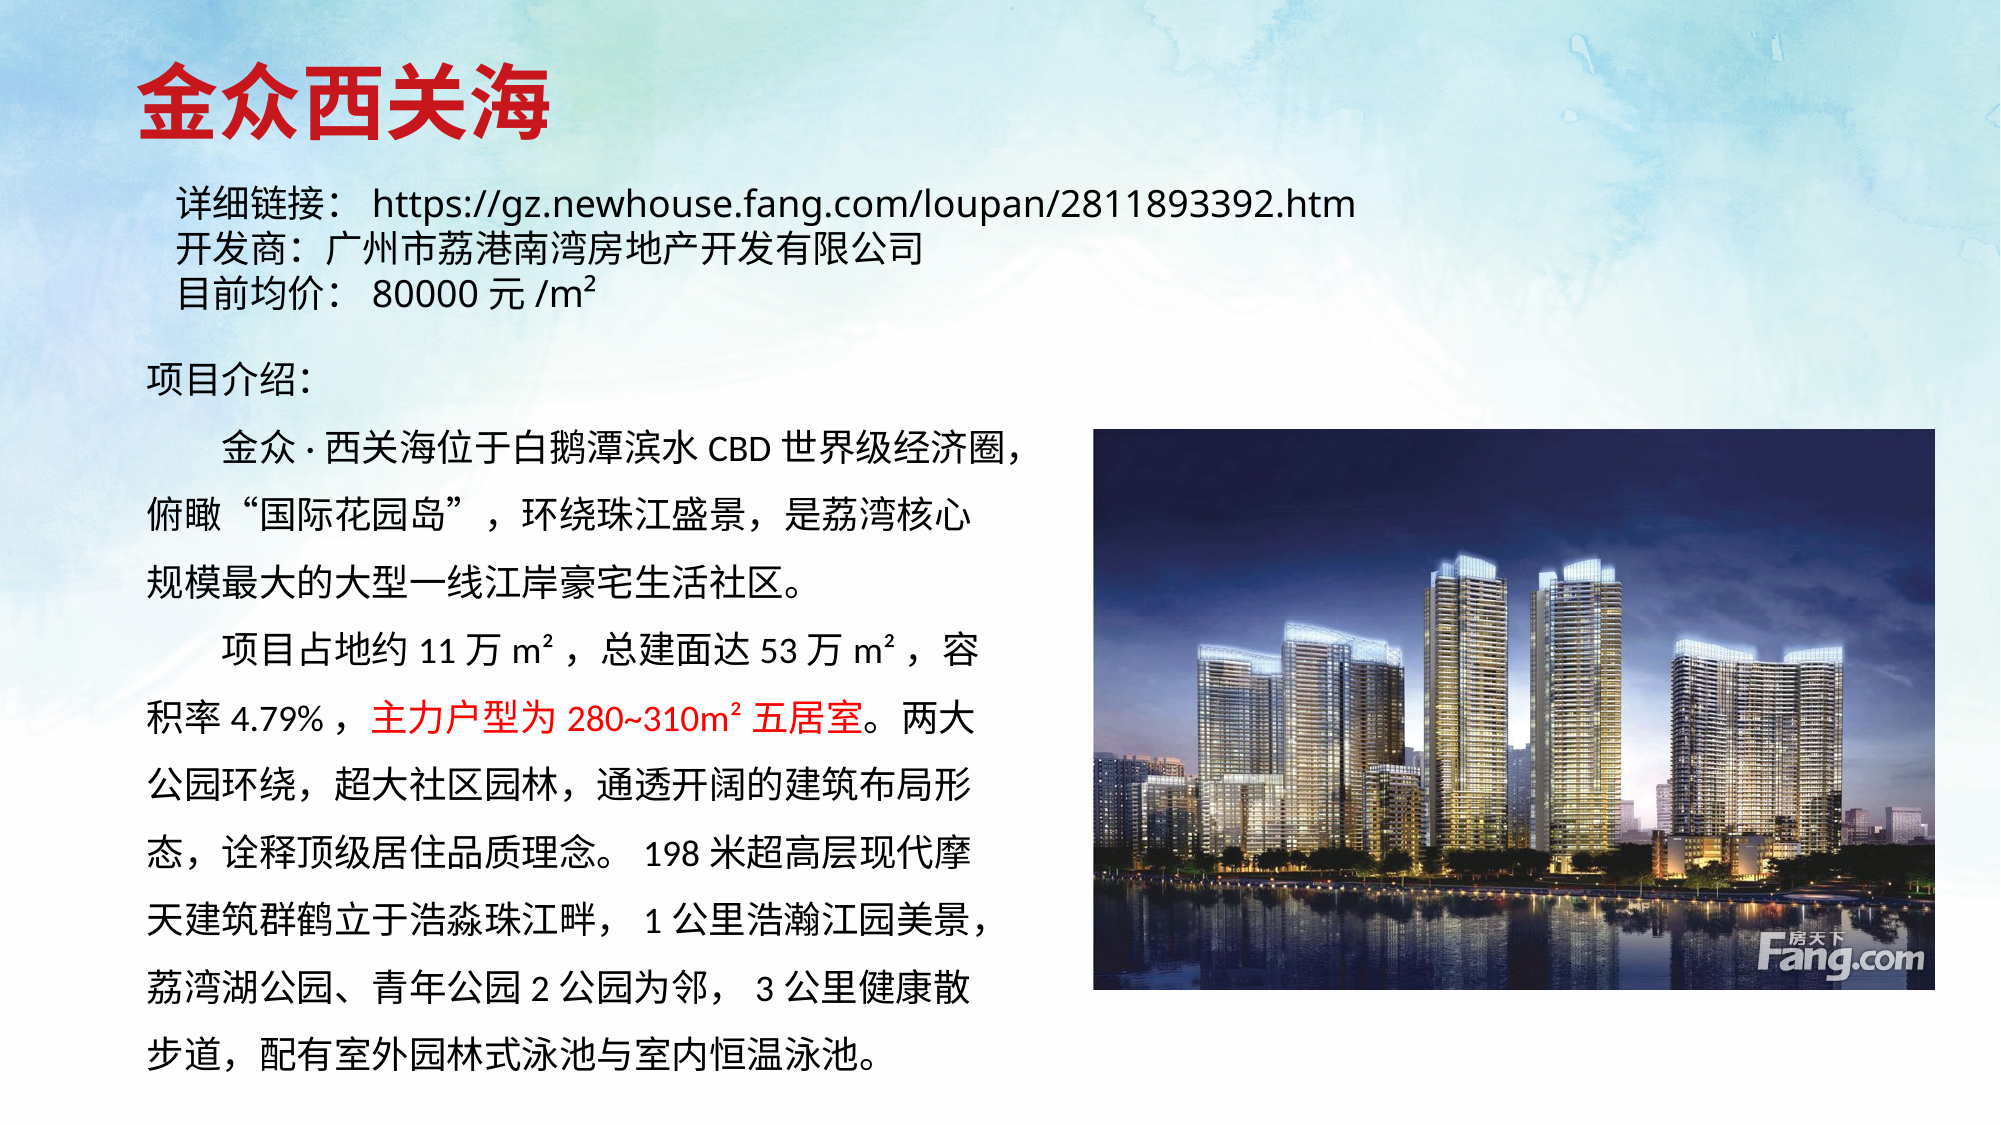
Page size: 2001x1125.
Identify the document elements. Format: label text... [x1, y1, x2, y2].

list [1093, 429, 1935, 990]
title 金众西关海 [120, 0, 1846, 216]
picture [0, 0, 2001, 1125]
text_box 详细链接：https://gz.newhouse.fang.com/loupan/2811893392.htm 开发商：广州市荔港南湾房地产开发有限公司 目前均价：80000元/m² [160, 172, 1373, 322]
text_box 项目介绍： 金众·西关海位于白鹅潭滨水CBD世界级经济圈，俯瞰“国际花园岛”，环绕珠江盛景，是荔湾核心规模最大的大型一线江岸豪宅生活社区。 项目占地约11万m²，总建面达53万m²，容积率4.79%，主力户型为280~310m²五居室。两大公园环绕，超大社区园林，通透开阔的建筑布局形态，诠释顶级居住品质理念。198米超高层现代摩天建筑群鹤立于浩淼珠江畔，1公里浩瀚江园美景，荔湾湖公园、青年公园2公园为邻，3公里健康散步道，配有室外园林式泳池与室内恒温泳池。 [131, 348, 1023, 1125]
